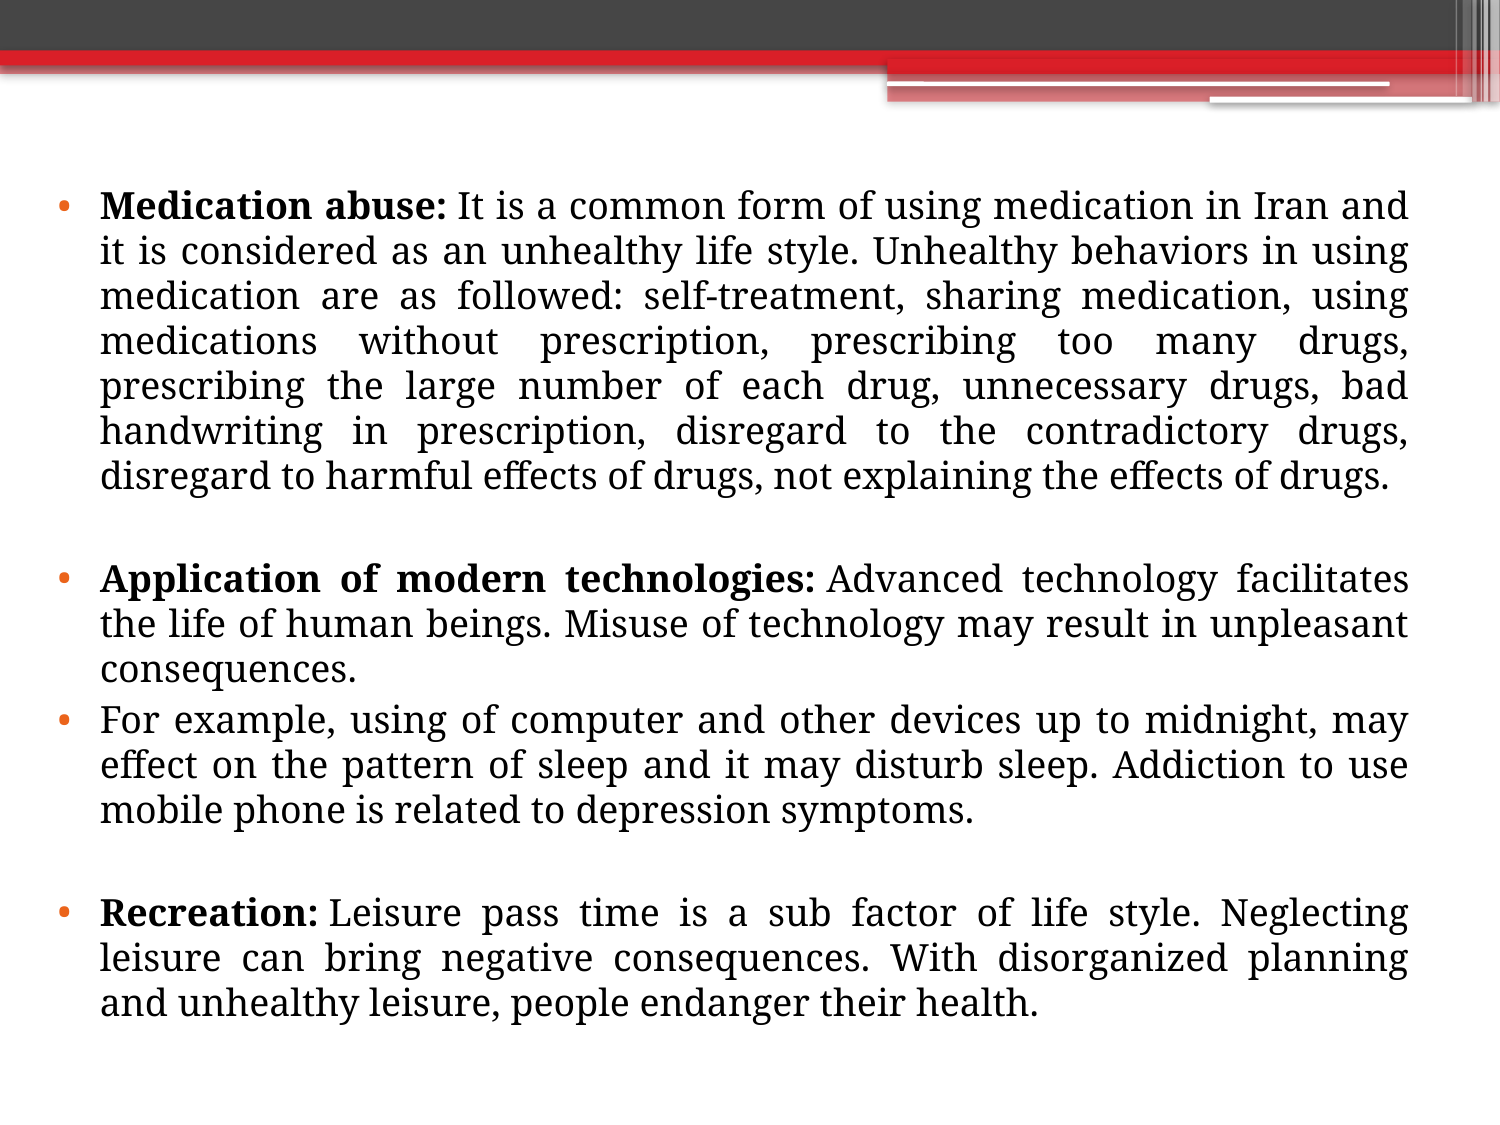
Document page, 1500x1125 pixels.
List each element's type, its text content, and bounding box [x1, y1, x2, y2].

list Medication abuse: It is a common form of using medication in Iran and it is considered as an unhealthy life style. Unhealthy behaviors in using medication are as followed: self-treatment, sharing medication, using medications without prescription, prescribing too many drugs, prescribing the large number of each drug, unnecessary drugs, bad handwriting in prescription, disregard to the contradictory drugs, disregard to harmful effects of drugs, not explaining the effects of drugs. Application of modern technologies: Advanced technology facilitates the life of human beings. Misuse of technology may result in unpleasant consequences. For example, using of computer and other devices up to midnight, may effect on the pattern of sleep and it may disturb sleep. Addiction to use mobile phone is related to depression symptoms. Recreation: Leisure pass time is a sub factor of life style. Neglecting leisure can bring negative consequences. With disorganized planning and unhealthy leisure, people endanger their health. [24, 174, 1425, 1016]
